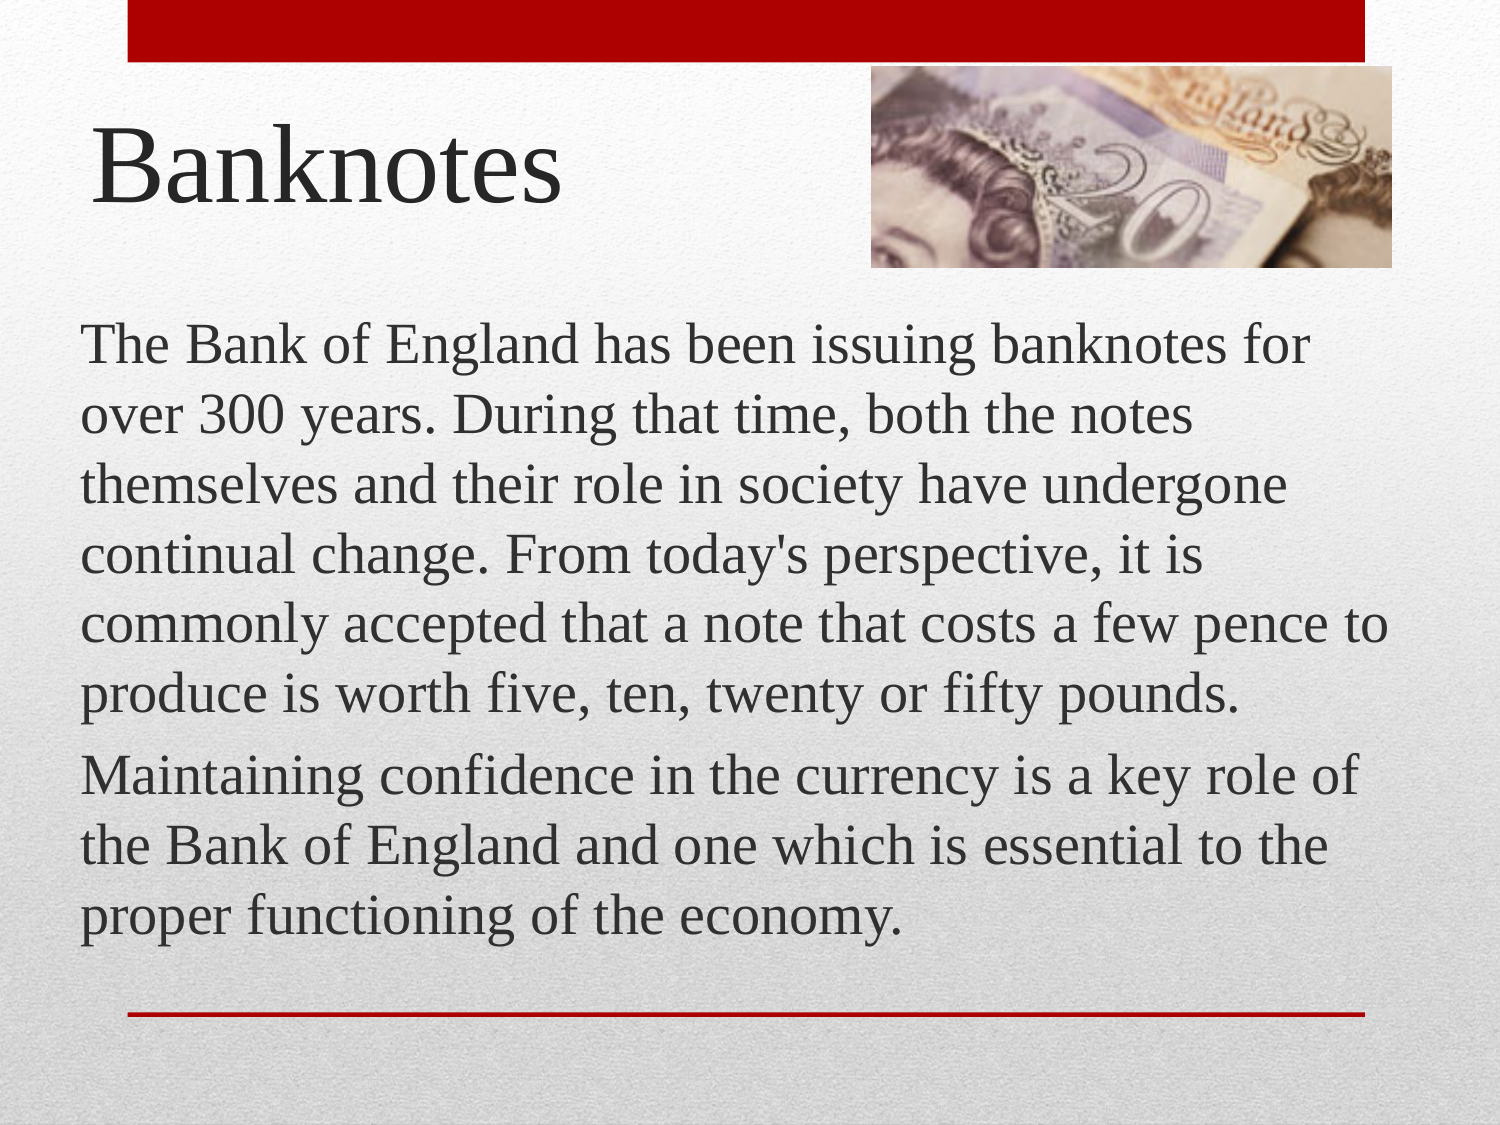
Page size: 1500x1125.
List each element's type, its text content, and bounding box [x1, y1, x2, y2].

list The Bank of England has been issuing banknotes for over 300 years. During that time, both the notes themselves and their role in society have undergone continual change. From today's perspective, it is commonly accepted that a note that costs a few pence to produce is worth five, ten, twenty or fifty pounds. Maintaining confidence in the currency is a key role of the Bank of England and one which is essential to the proper functioning of the economy. [64, 262, 1425, 1059]
picture [870, 65, 1393, 268]
title Banknotes [75, 45, 833, 233]
